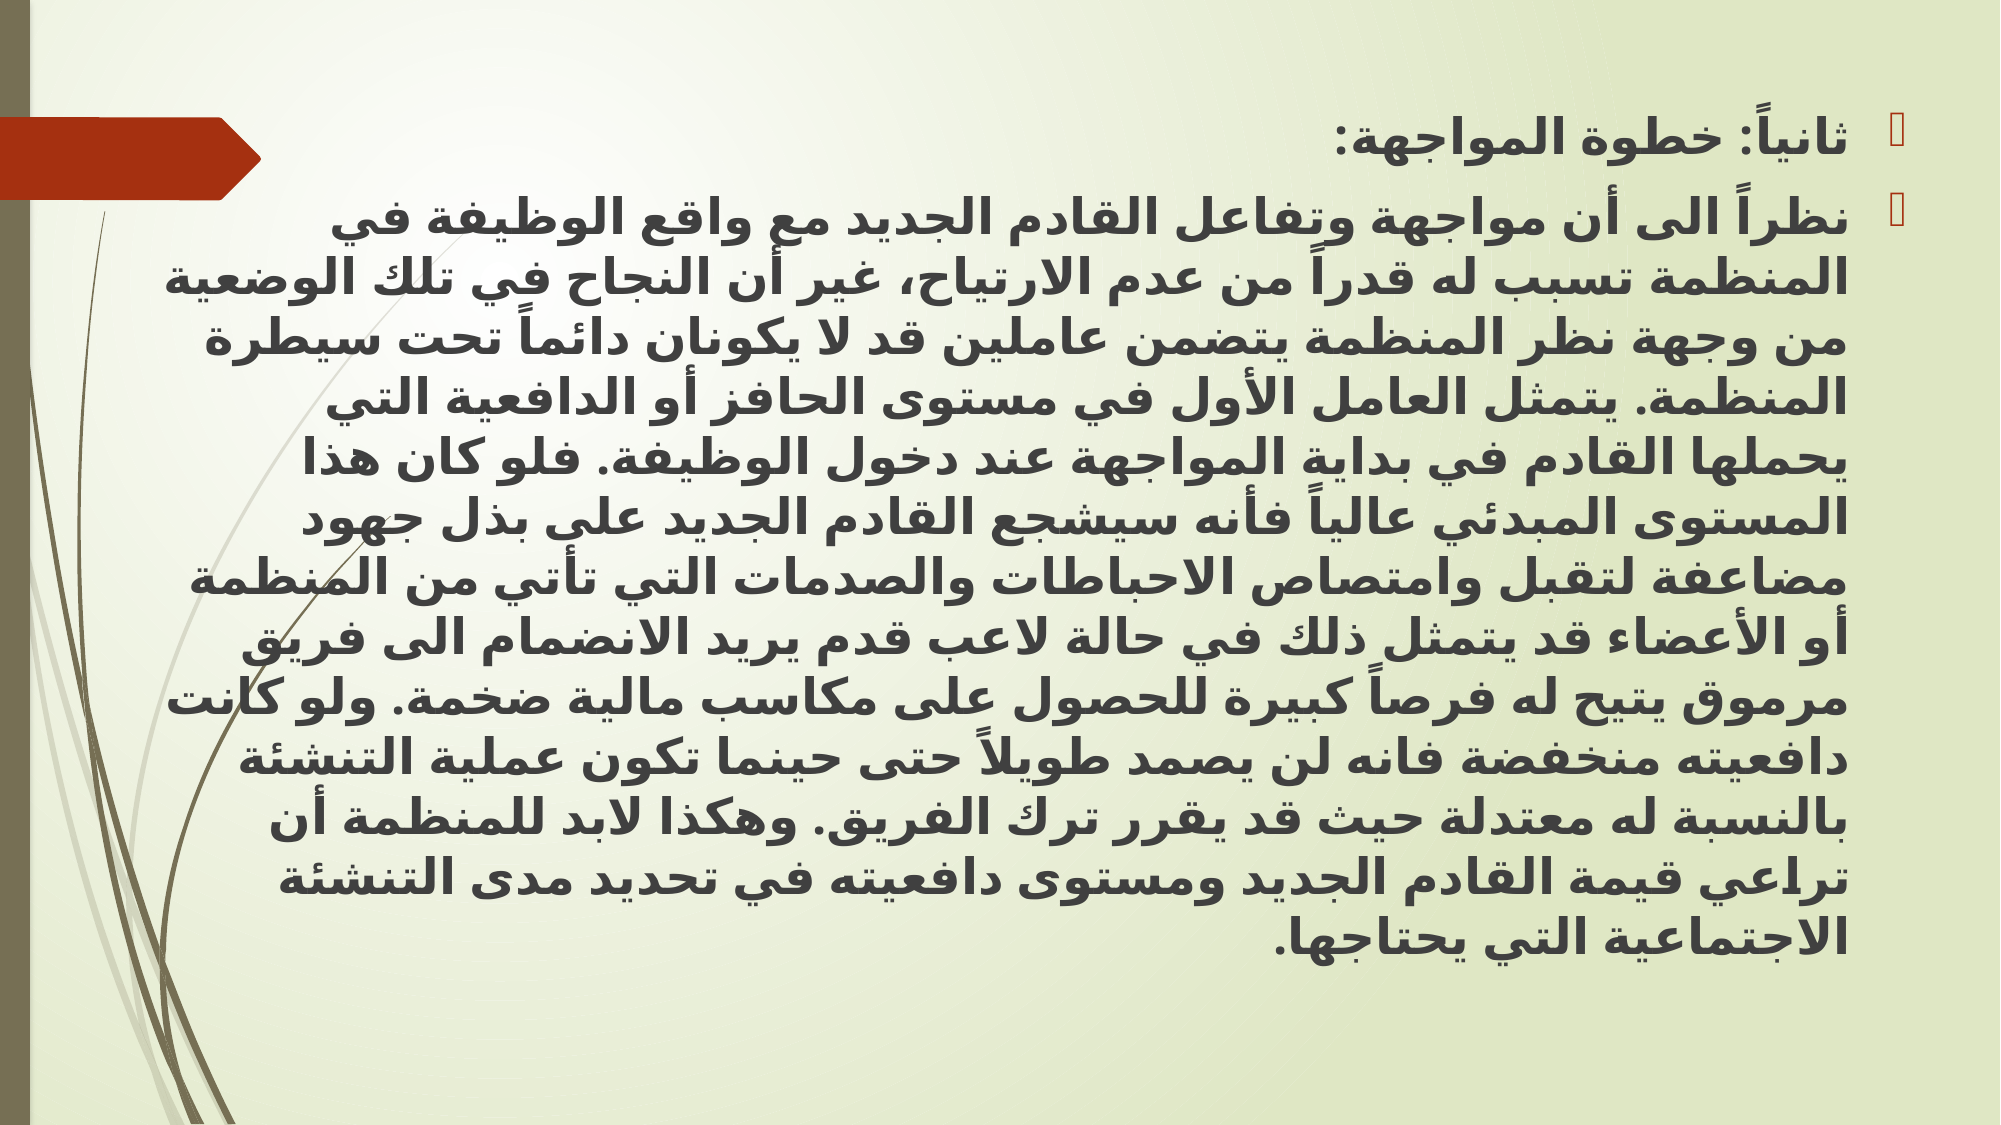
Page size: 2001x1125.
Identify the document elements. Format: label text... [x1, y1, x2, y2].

list ثانياً: خطوة المواجهة: نظراً الى أن مواجهة وتفاعل القادم الجديد مع واقع الوظيفة في المنظمة تسبب له قدراً من عدم الارتياح، غير أن النجاح في تلك الوضعية من وجهة نظر المنظمة يتضمن عاملين قد لا يكونان دائماً تحت سيطرة المنظمة. يتمثل العامل الأول في مستوى الحافز أو الدافعية التي يحملها القادم في بداية المواجهة عند دخول الوظيفة. فلو كان هذا المستوى المبدئي عالياً فأنه سيشجع القادم الجديد على بذل جهود مضاعفة لتقبل وامتصاص الاحباطات والصدمات التي تأتي من المنظمة أو الأعضاء قد يتمثل ذلك في حالة لاعب قدم يريد الانضمام الى فريق مرموق يتيح له فرصاً كبيرة للحصول على مكاسب مالية ضخمة. ولو كانت دافعيته منخفضة فانه لن يصمد طويلاً حتى حينما تكون عملية التنشئة بالنسبة له معتدلة حيث قد يقرر ترك الفريق. وهكذا لابد للمنظمة أن تراعي قيمة القادم الجديد ومستوى دافعيته في تحديد مدى التنشئة الاجتماعية التي يحتاجها. [139, 96, 1923, 1040]
